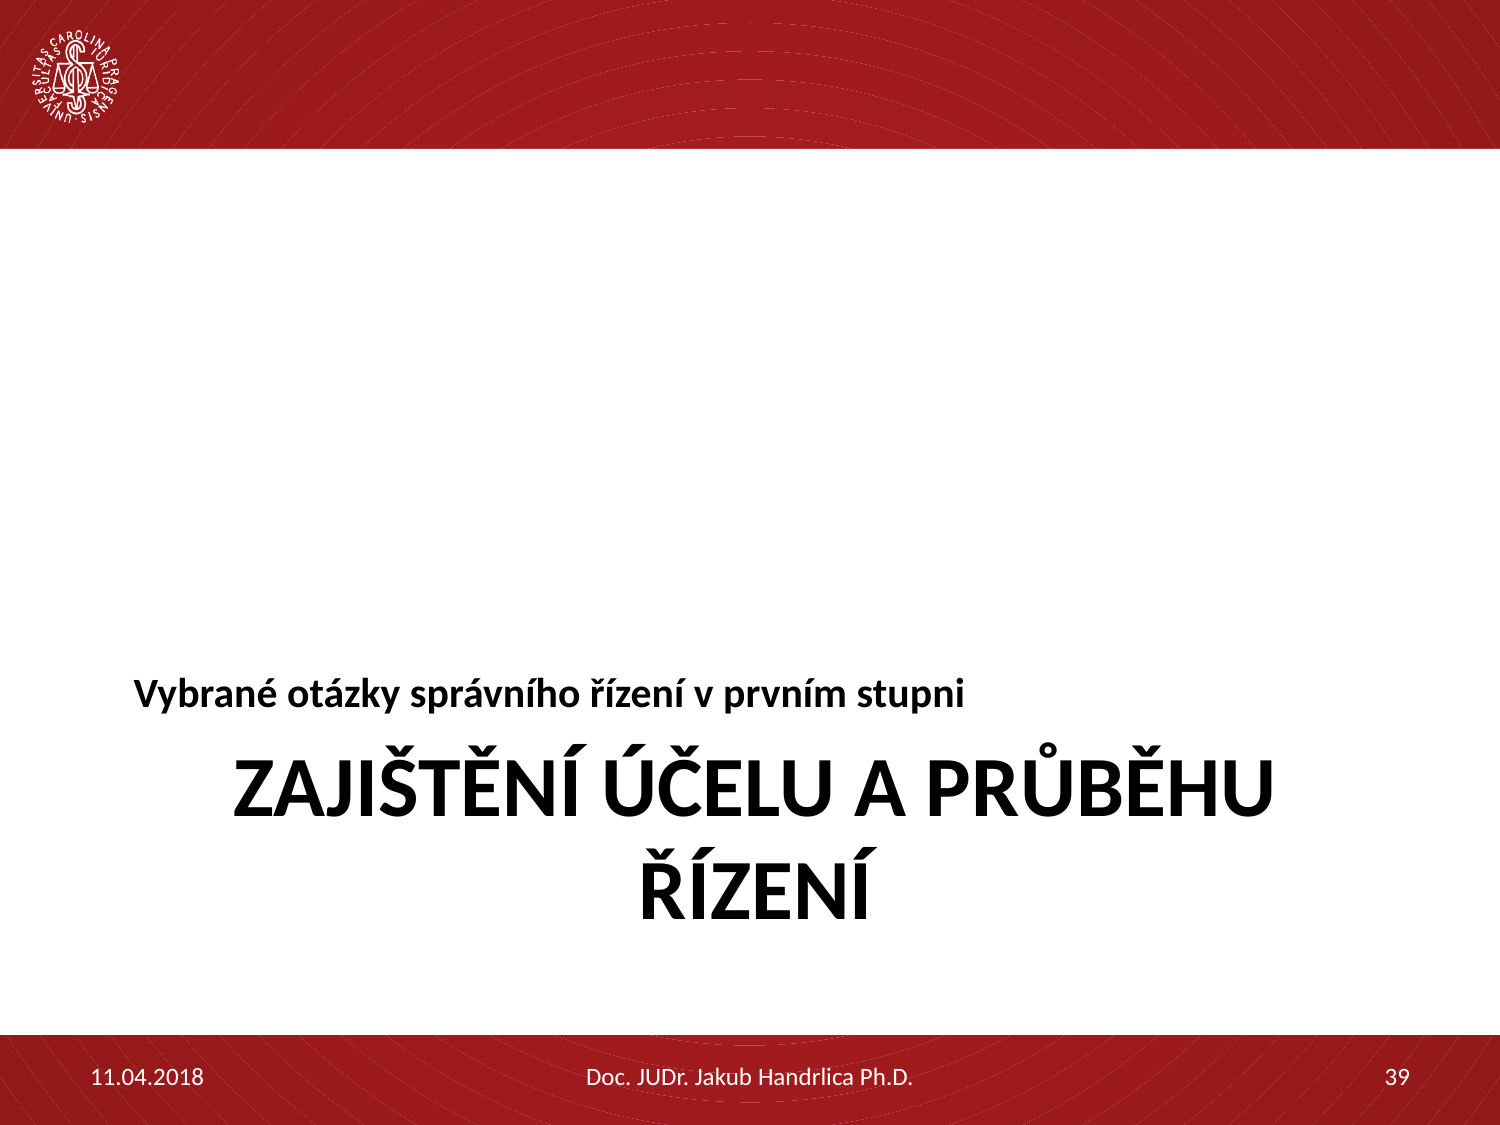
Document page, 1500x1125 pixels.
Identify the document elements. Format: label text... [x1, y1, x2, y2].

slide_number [75, 1045, 425, 1106]
footer Doc. JUDr. Jakub Handrlica Ph.D. [512, 1045, 988, 1106]
slide_number 39 [1074, 1045, 1425, 1106]
title Zajištění účelu a průběhu řízení [118, 723, 1394, 947]
picture [32, 30, 119, 123]
list Vybrané otázky správního řízení v prvním stupni [118, 476, 1394, 723]
